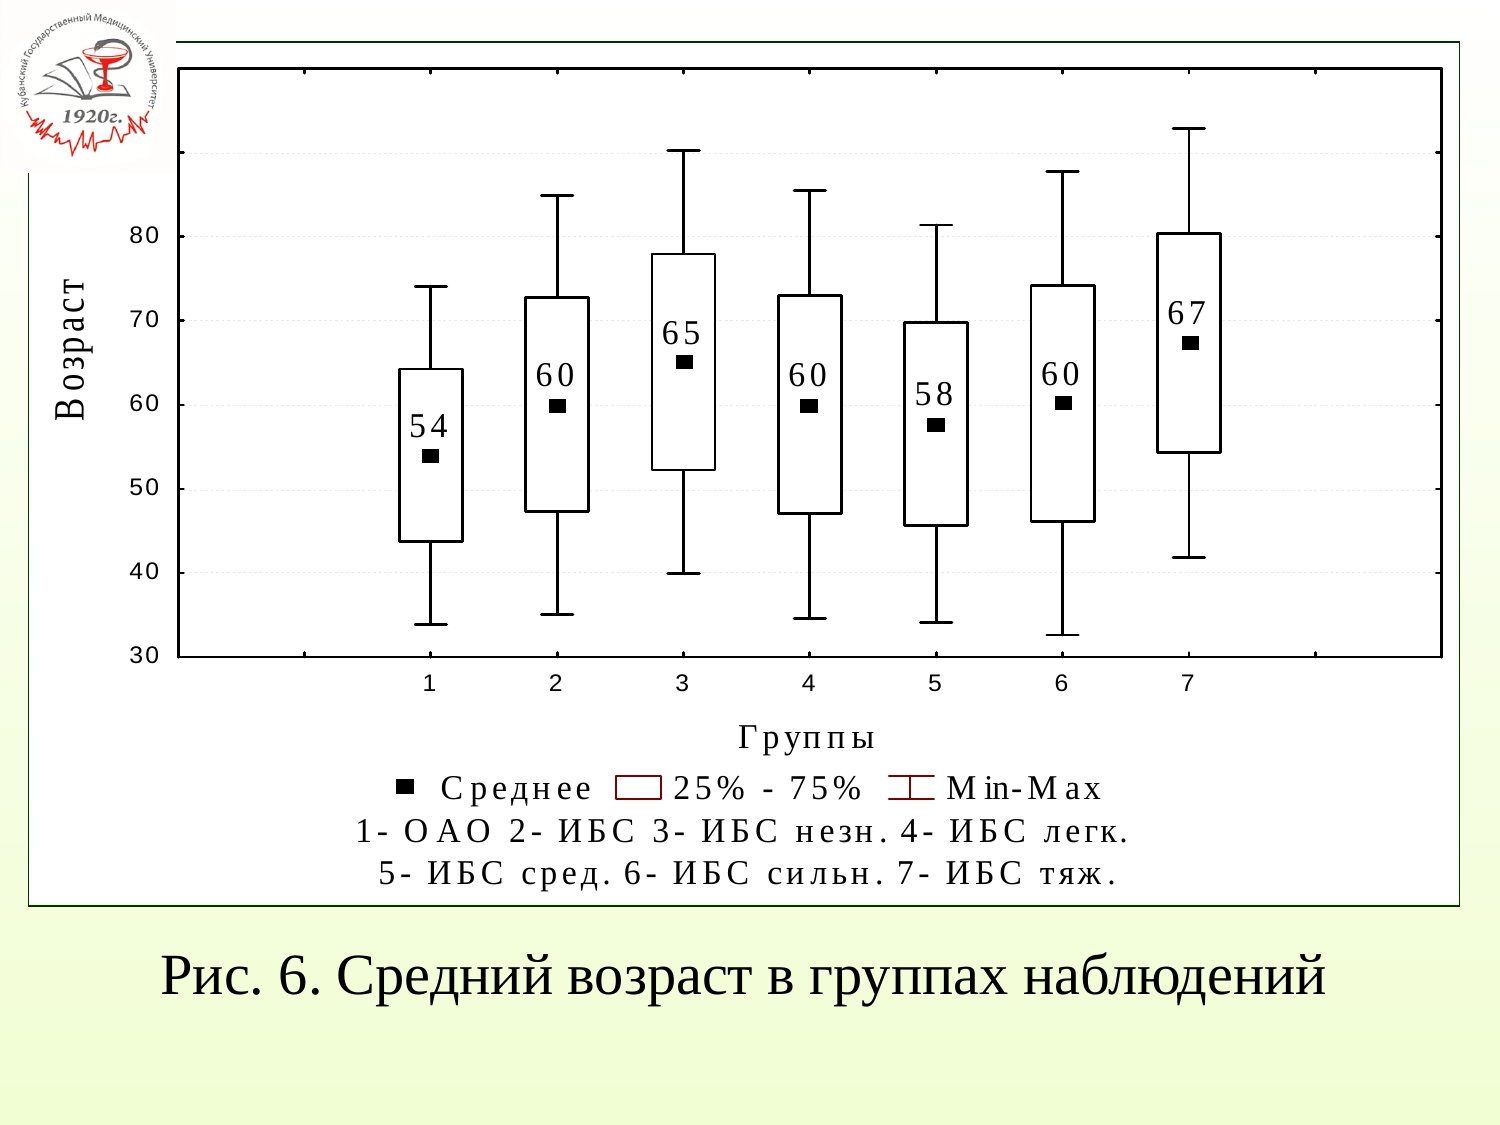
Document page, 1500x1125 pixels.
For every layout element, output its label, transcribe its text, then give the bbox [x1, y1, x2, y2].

text_box Рис. 6. Средний возраст в группах наблюдений [29, 928, 1459, 1014]
picture [0, 0, 1459, 906]
